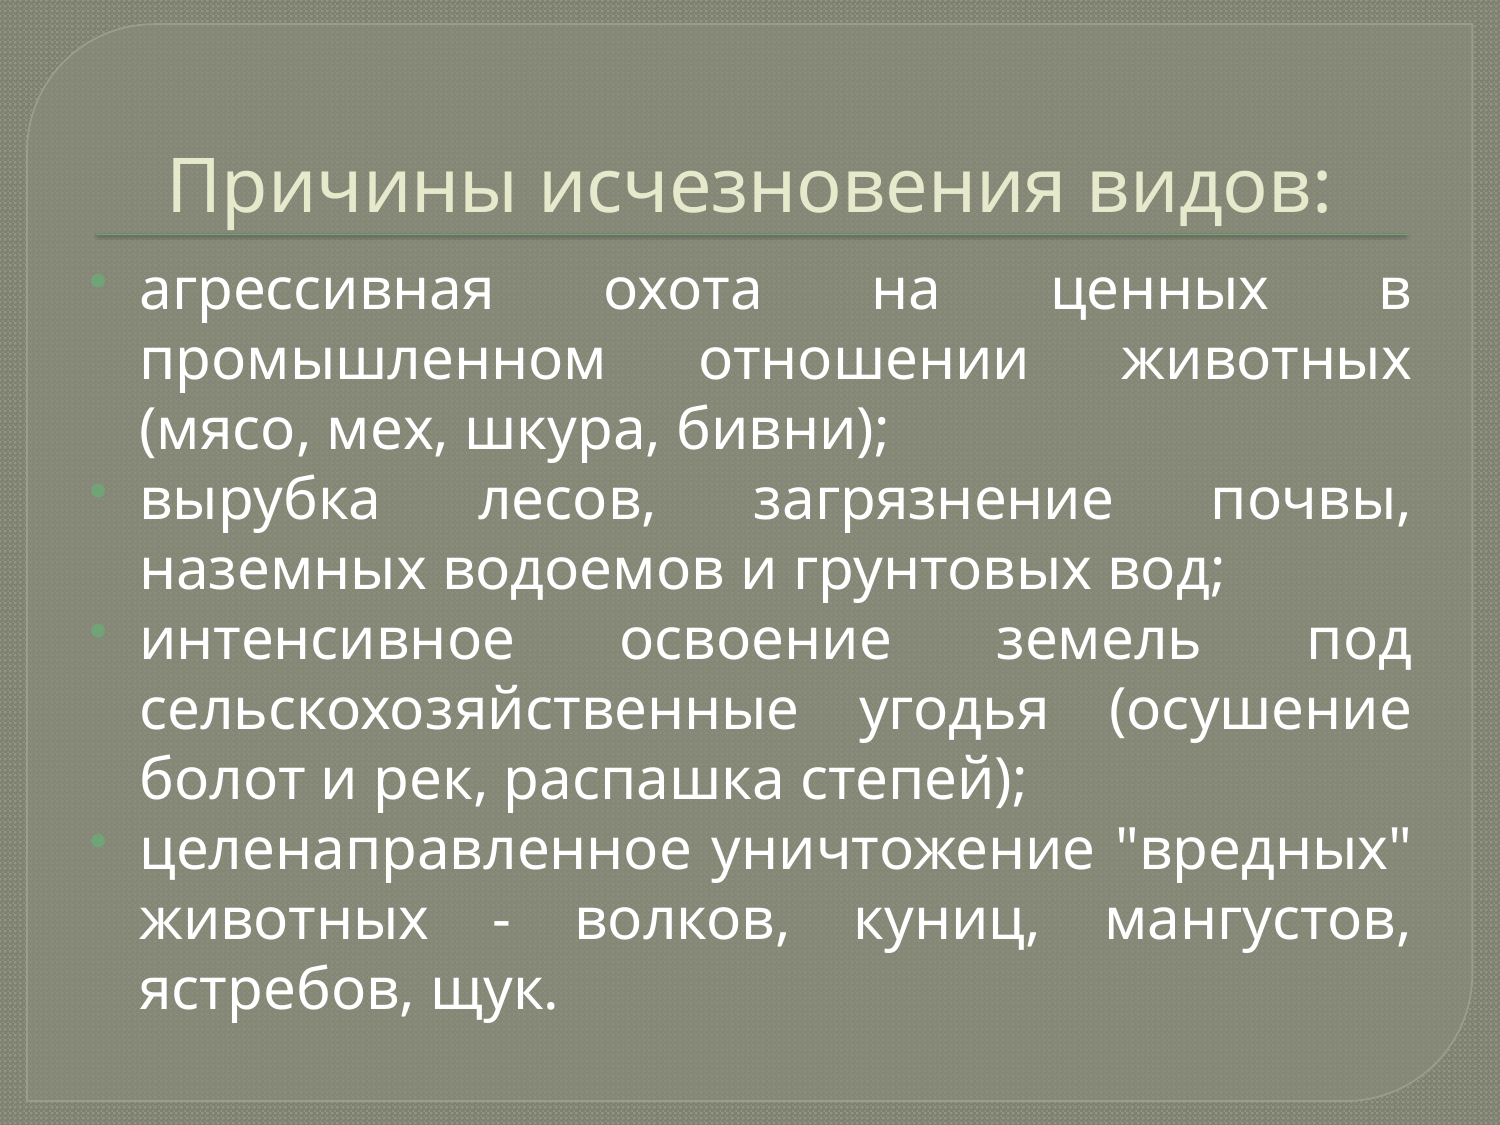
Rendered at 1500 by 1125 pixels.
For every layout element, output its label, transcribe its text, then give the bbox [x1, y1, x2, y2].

title Причины исчезновения видов: [70, 128, 1421, 236]
list агрессивная охота на ценных в промышленном отношении животных (мясо, мех, шкура, бивни); вырубка лесов, загрязнение почвы, наземных водоемов и грунтовых вод; интенсивное освоение земель под сельскохозяйственные угодья (осушение болот и рек, распашка степей); целенаправленное уничтожение "вредных" животных - волков, куниц, мангустов, ястребов, щук. [76, 243, 1427, 1083]
